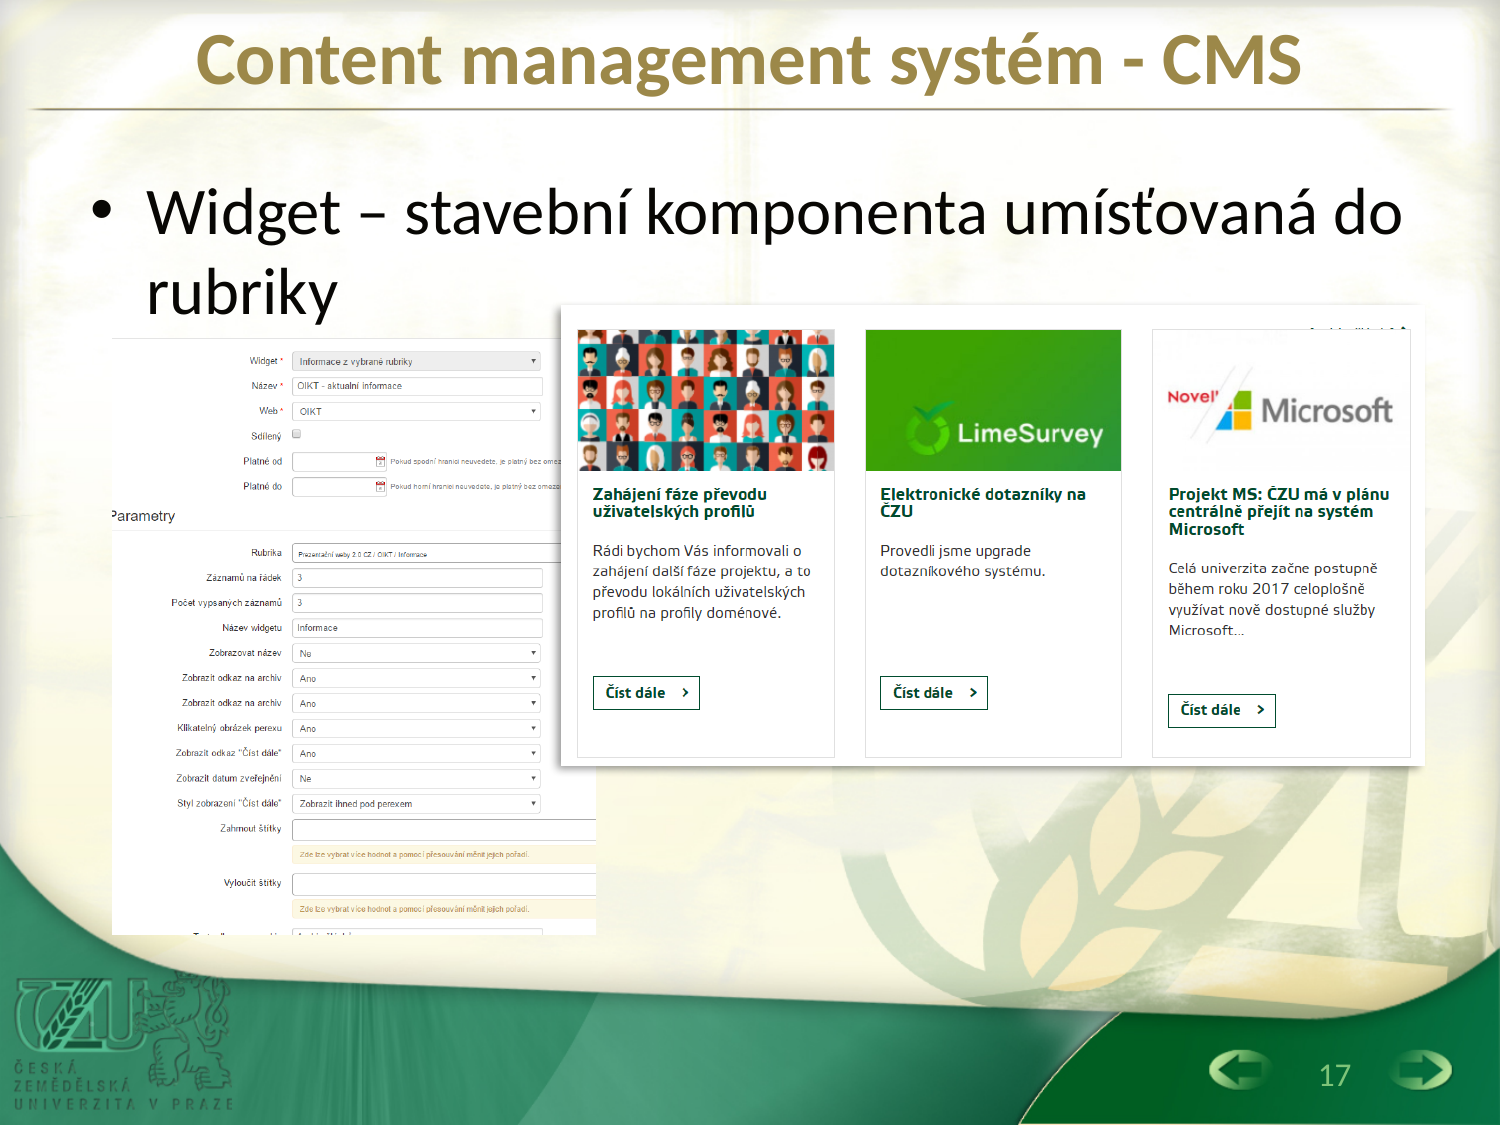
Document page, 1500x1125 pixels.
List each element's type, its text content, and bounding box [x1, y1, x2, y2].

list Widget – stavební komponenta umísťovaná do rubriky [75, 160, 1425, 941]
picture [0, 0, 1500, 1125]
title Content management systém - CMS [75, 7, 1425, 102]
